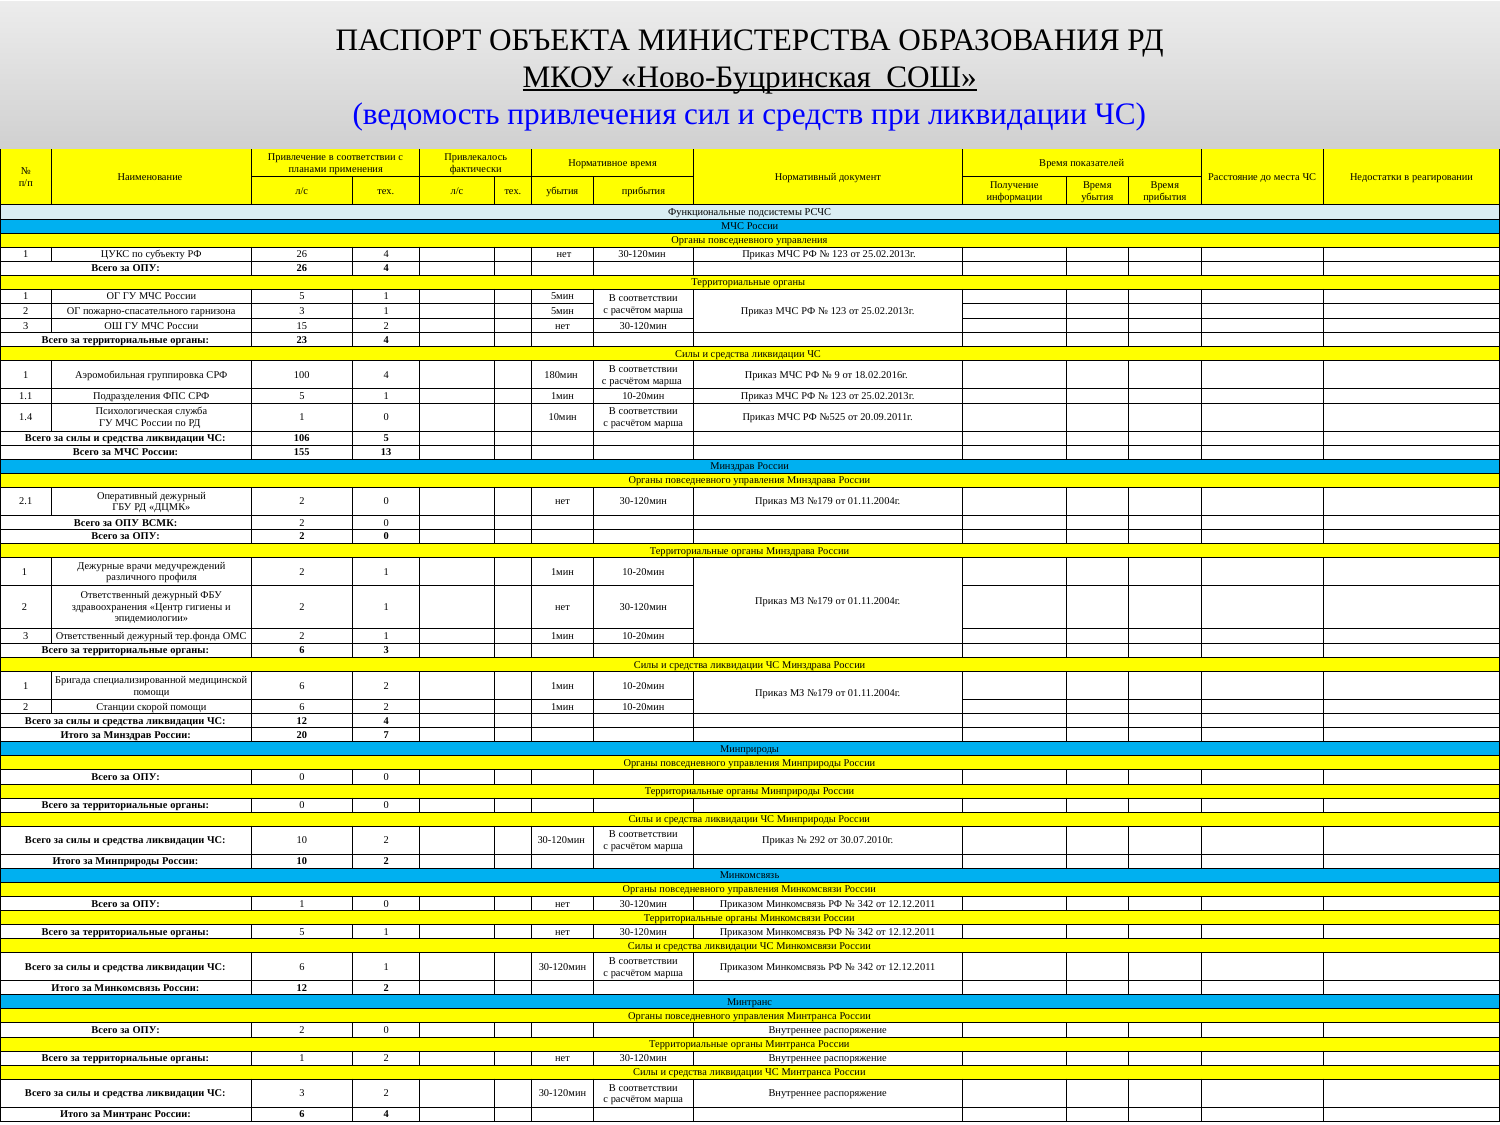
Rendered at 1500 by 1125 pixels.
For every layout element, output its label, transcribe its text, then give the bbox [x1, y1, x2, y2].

table_cell Органы повседневного управления Минкомсвязи России [1, 883, 1499, 896]
table_cell Всего за ОПУ: [1, 1023, 251, 1037]
table_cell Территориальные органы Минприроды России [1, 785, 1499, 798]
table_cell 3 [252, 1080, 352, 1107]
table_cell [1202, 1052, 1323, 1065]
table_cell [1324, 1052, 1499, 1065]
table_cell [532, 262, 593, 275]
table_cell 0 [252, 770, 352, 784]
table_cell [1324, 333, 1499, 346]
table_cell [420, 446, 494, 459]
table_cell Приказ МЗ №179 от 01.11.2004г. [694, 672, 962, 713]
table_cell [694, 799, 962, 812]
table_cell [1324, 770, 1499, 784]
table_cell Время убытия [1067, 177, 1128, 204]
table_header Нормативное время [532, 149, 693, 176]
table_cell [1067, 981, 1128, 994]
table_cell Подразделения ФПС СРФ [52, 389, 251, 403]
table_cell Минкомсвязь [1, 869, 1499, 882]
table_cell 2 [353, 855, 419, 868]
table_cell [963, 953, 1066, 980]
table_cell 5мин [532, 290, 593, 303]
table_cell [1202, 530, 1323, 543]
table_cell 1 [353, 290, 419, 303]
table_cell Всего за ОПУ: [1, 262, 251, 275]
table_cell [420, 389, 494, 403]
table_cell [532, 981, 593, 994]
table_cell нет [532, 897, 593, 910]
table_cell [1129, 1108, 1201, 1121]
table_cell Территориальные органы Минтранса России [1, 1038, 1499, 1051]
table_cell 1 [1, 672, 51, 699]
table_cell [420, 714, 494, 727]
table_cell [1324, 827, 1499, 854]
table_cell [1129, 925, 1201, 938]
table_cell [1129, 361, 1201, 388]
table_cell [495, 290, 531, 303]
table_cell 2 [1, 304, 51, 318]
table_cell 1мин [532, 558, 593, 585]
table_cell [420, 897, 494, 910]
table_cell 1 [1, 290, 51, 303]
table_cell 1 [353, 304, 419, 318]
table_cell [1202, 488, 1323, 515]
table_cell [532, 799, 593, 812]
table_cell [694, 516, 962, 529]
table_cell [1202, 262, 1323, 275]
table_cell [1067, 488, 1128, 515]
table_cell [1202, 770, 1323, 784]
table_cell [694, 432, 962, 445]
table_cell 2 [353, 1080, 419, 1107]
table_cell [495, 897, 531, 910]
table_cell [1067, 389, 1128, 403]
table_cell [1129, 530, 1201, 543]
table_cell [1202, 333, 1323, 346]
table_cell Силы и средства ликвидации ЧС Минздрава России [1, 658, 1499, 671]
table_cell [1202, 644, 1323, 657]
table_cell [495, 1023, 531, 1037]
table_cell В соответствии с расчётом марша [594, 290, 693, 318]
table_header Недостатки в реагировании [1324, 149, 1499, 204]
table_cell 3 [252, 304, 352, 318]
table_cell [963, 827, 1066, 854]
table_cell 155 [252, 446, 352, 459]
table_cell [495, 1080, 531, 1107]
table_cell [1202, 319, 1323, 332]
table_cell Итого за Минприроды России: [1, 855, 251, 868]
table_cell [1202, 389, 1323, 403]
table_cell [495, 981, 531, 994]
table_cell 2 [252, 558, 352, 585]
table_cell нет [532, 319, 593, 332]
table_cell 1.4 [1, 404, 51, 431]
table_cell [963, 897, 1066, 910]
table_cell [963, 714, 1066, 727]
table_cell [420, 728, 494, 741]
table_cell 2 [353, 827, 419, 854]
table_cell [420, 953, 494, 980]
table_cell [1129, 488, 1201, 515]
table_cell Силы и средства ликвидации ЧС Минтранса России [1, 1066, 1499, 1079]
table_cell [1324, 700, 1499, 713]
table_cell 4 [353, 714, 419, 727]
table_cell [420, 1052, 494, 1065]
table_cell [963, 728, 1066, 741]
table_cell 5 [353, 432, 419, 445]
table_cell [963, 1080, 1066, 1107]
table_cell [1129, 1052, 1201, 1065]
table_cell [1067, 925, 1128, 938]
table_cell [532, 530, 593, 543]
table_cell ОГ ГУ МЧС России [52, 290, 251, 303]
table_cell 2 [252, 516, 352, 529]
table_cell [1067, 728, 1128, 741]
table_cell [594, 262, 693, 275]
table_cell 6 [252, 644, 352, 657]
table_cell Всего за силы и средства ликвидации ЧС: [1, 714, 251, 727]
table_header Расстояние до места ЧС [1202, 149, 1323, 204]
table_header Время показателей [963, 149, 1201, 176]
table_cell 30-120мин [594, 1052, 693, 1065]
table_cell [1067, 361, 1128, 388]
table_cell [1202, 248, 1323, 261]
table_cell [1067, 953, 1128, 980]
table_cell [1324, 488, 1499, 515]
table_cell [1324, 1080, 1499, 1107]
table_cell [1129, 389, 1201, 403]
table_cell [1129, 319, 1201, 332]
table_cell прибытия [594, 177, 693, 204]
table_cell [1067, 586, 1128, 628]
table_cell Органы повседневного управления Минприроды России [1, 756, 1499, 769]
table_cell [420, 361, 494, 388]
table_cell [1067, 319, 1128, 332]
table_cell 10 [252, 855, 352, 868]
table_cell 2 [252, 586, 352, 628]
table_cell [1324, 248, 1499, 261]
table_cell [1202, 728, 1323, 741]
table_cell [1129, 629, 1201, 643]
table_cell [1324, 404, 1499, 431]
table_cell нет [532, 248, 593, 261]
table_cell Ответственный дежурный тер.фонда ОМС [52, 629, 251, 643]
table_cell 3 [1, 319, 51, 332]
table_cell [694, 446, 962, 459]
table_cell [1129, 290, 1201, 303]
table_cell 0 [252, 799, 352, 812]
table_cell [1202, 953, 1323, 980]
table_cell Приказом Минкомсвязь РФ № 342 от 12.12.2011 [694, 953, 962, 980]
table_cell [420, 770, 494, 784]
table_cell 30-120мин [594, 319, 693, 332]
table_cell [495, 262, 531, 275]
table_cell Время прибытия [1129, 177, 1201, 204]
table_cell Всего за ОПУ: [1, 770, 251, 784]
table_cell Всего за силы и средства ликвидации ЧС: [1, 432, 251, 445]
table_cell [532, 446, 593, 459]
table_cell 30-120мин [532, 953, 593, 980]
table_cell [1129, 516, 1201, 529]
table_cell [1324, 319, 1499, 332]
table_cell [1202, 925, 1323, 938]
table_cell Внутреннее распоряжение [694, 1023, 962, 1037]
table_cell Органы повседневного управления Минздрава России [1, 474, 1499, 487]
table_cell [594, 446, 693, 459]
table_cell [420, 981, 494, 994]
table_cell [963, 290, 1066, 303]
table_cell Всего за силы и средства ликвидации ЧС: [1, 827, 251, 854]
table_cell [420, 925, 494, 938]
table_cell [963, 389, 1066, 403]
table_cell Территориальные органы Минкомсвязи России [1, 911, 1499, 924]
table_cell 2 [353, 981, 419, 994]
table_cell [1129, 799, 1201, 812]
table_header Привлекалось фактически [420, 149, 531, 176]
table_cell [1129, 586, 1201, 628]
table_cell [495, 953, 531, 980]
table_cell [1324, 1108, 1499, 1121]
table_cell 15 [252, 319, 352, 332]
table_cell [1202, 629, 1323, 643]
table_cell 26 [252, 262, 352, 275]
table_cell [1202, 432, 1323, 445]
table_cell [532, 432, 593, 445]
table_cell [594, 516, 693, 529]
table_cell Приказ МЧС РФ № 123 от 25.02.2013г. [694, 389, 962, 403]
table_cell Силы и средства ликвидации ЧС Минприроды России [1, 813, 1499, 826]
table_cell 1.1 [1, 389, 51, 403]
table_cell ОШ ГУ МЧС России [52, 319, 251, 332]
table_cell [1129, 446, 1201, 459]
table_cell 10-20мин [594, 629, 693, 643]
table_cell [1324, 516, 1499, 529]
table_cell [1067, 290, 1128, 303]
table_cell [963, 333, 1066, 346]
table_cell Приказ № 292 от 30.07.2010г. [694, 827, 962, 854]
table_cell 1 [353, 953, 419, 980]
table_cell [1324, 304, 1499, 318]
table_cell Приказ МЗ №179 от 01.11.2004г. [694, 558, 962, 643]
table_cell [1129, 404, 1201, 431]
table_cell [963, 361, 1066, 388]
table_cell 4 [353, 262, 419, 275]
table_cell Всего за ОПУ: [1, 530, 251, 543]
table_cell 180мин [532, 361, 593, 388]
table_cell 13 [353, 446, 419, 459]
table_cell [1129, 714, 1201, 727]
table_cell [1202, 446, 1323, 459]
table_cell [1129, 333, 1201, 346]
table_cell [594, 644, 693, 657]
table_cell [495, 248, 531, 261]
table_cell [1202, 799, 1323, 812]
table_cell [963, 700, 1066, 713]
table_cell 6 [252, 953, 352, 980]
table_cell [532, 333, 593, 346]
table_cell [1067, 770, 1128, 784]
table_cell Всего за ОПУ ВСМК: [1, 516, 251, 529]
table_cell 0 [353, 530, 419, 543]
table_cell 1 [1, 248, 51, 261]
table_cell [963, 981, 1066, 994]
table_cell 12 [252, 714, 352, 727]
table_cell Приказом Минкомсвязь РФ № 342 от 12.12.2011 [694, 925, 962, 938]
table_cell [420, 432, 494, 445]
table_cell нет [532, 586, 593, 628]
table_cell Минтранс [1, 995, 1499, 1008]
table_cell [963, 925, 1066, 938]
table_cell [963, 319, 1066, 332]
table_cell [963, 799, 1066, 812]
table_cell л/с [420, 177, 494, 204]
table_cell МЧС России [1, 220, 1499, 233]
table_cell 1 [353, 629, 419, 643]
table_cell ОГ пожарно-спасательного гарнизона [52, 304, 251, 318]
table_cell [963, 446, 1066, 459]
table_cell [594, 714, 693, 727]
table_cell [495, 728, 531, 741]
table_cell 0 [353, 799, 419, 812]
table_cell [1129, 644, 1201, 657]
table_header Нормативный документ [694, 149, 962, 204]
table_cell Оперативный дежурный ГБУ РД «ДЦМК» [52, 488, 251, 515]
table_cell [1129, 953, 1201, 980]
table_cell Территориальные органы Минздрава России [1, 544, 1499, 557]
table_cell 1 [353, 558, 419, 585]
table_cell 1 [353, 389, 419, 403]
table_cell [1324, 897, 1499, 910]
table_cell [694, 644, 962, 657]
table_cell 1 [252, 404, 352, 431]
table_cell 2.1 [1, 488, 51, 515]
table_cell 5 [252, 290, 352, 303]
table_cell [1067, 644, 1128, 657]
table_cell [694, 981, 962, 994]
table_cell 10-20мин [594, 389, 693, 403]
table_cell 1 [353, 586, 419, 628]
table_cell 1 [252, 897, 352, 910]
table_cell [694, 262, 962, 275]
table_cell [420, 1080, 494, 1107]
table_cell [963, 262, 1066, 275]
table_cell [420, 799, 494, 812]
table_cell 2 [353, 1052, 419, 1065]
table_cell [1129, 700, 1201, 713]
table_cell [495, 333, 531, 346]
table_cell [1202, 1080, 1323, 1107]
table_cell [594, 728, 693, 741]
table_cell [1067, 530, 1128, 543]
table_cell [1202, 700, 1323, 713]
table_cell [495, 432, 531, 445]
table_cell [1324, 530, 1499, 543]
table_cell [1129, 248, 1201, 261]
table_cell [420, 700, 494, 713]
table_cell Ответственный дежурный ФБУ здравоохранения «Центр гигиены и эпидемиологии» [52, 586, 251, 628]
table_cell [594, 799, 693, 812]
table_cell 1мин [532, 700, 593, 713]
table_cell Внутреннее распоряжение [694, 1052, 962, 1065]
table_cell [694, 728, 962, 741]
table_cell [1324, 728, 1499, 741]
table_cell [1202, 516, 1323, 529]
table_cell [420, 290, 494, 303]
table_cell нет [532, 488, 593, 515]
table_cell В соответствии с расчётом марша [594, 827, 693, 854]
table_cell 1 [353, 925, 419, 938]
table_cell 1мин [532, 629, 593, 643]
table_cell [1324, 799, 1499, 812]
table_cell 4 [353, 361, 419, 388]
table_cell [1324, 714, 1499, 727]
table_cell 2 [353, 672, 419, 699]
table_cell В соответствии с расчётом марша [594, 953, 693, 980]
table_cell 5 [252, 389, 352, 403]
table_cell 10-20мин [594, 672, 693, 699]
table_cell [694, 1108, 962, 1121]
table_cell [532, 1023, 593, 1037]
table_cell Дежурные врачи медучреждений различного профиля [52, 558, 251, 585]
table_cell [963, 629, 1066, 643]
text_box ПАСПОРТ ОБЪЕКТА МИНИСТЕРСТВА ОБРАЗОВАНИЯ РД МКОУ «Ново-Буцринская СОШ» (ведомость привлечения сил и средств при ликвидации ЧС) [0, 1, 1500, 149]
table_cell [1324, 586, 1499, 628]
table_cell 1мин [532, 389, 593, 403]
table_cell Всего за ОПУ: [1, 897, 251, 910]
table_cell [495, 672, 531, 699]
table_cell [1129, 827, 1201, 854]
table_cell [495, 446, 531, 459]
table_cell [963, 1023, 1066, 1037]
table_cell [532, 855, 593, 868]
table_cell 23 [252, 333, 352, 346]
table_cell 30-120мин [594, 248, 693, 261]
table_cell [1129, 855, 1201, 868]
table_cell 2 [1, 586, 51, 628]
table_cell [420, 1108, 494, 1121]
table_cell [1067, 1052, 1128, 1065]
table_cell 3 [1, 629, 51, 643]
table_cell [1202, 1023, 1323, 1037]
table_cell 3 [353, 644, 419, 657]
table_cell 2 [252, 1023, 352, 1037]
table_cell [495, 488, 531, 515]
table_cell 2 [252, 530, 352, 543]
table_cell [963, 586, 1066, 628]
table_cell [420, 629, 494, 643]
table_cell [495, 644, 531, 657]
table_cell [1129, 304, 1201, 318]
table_cell В соответствии с расчётом марша [594, 361, 693, 388]
table_cell [1202, 827, 1323, 854]
table_cell [532, 770, 593, 784]
table_cell [1324, 558, 1499, 585]
table_cell Силы и средства ликвидации ЧС Минкомсвязи России [1, 939, 1499, 952]
table_cell [420, 586, 494, 628]
table_cell [694, 855, 962, 868]
table_cell [1067, 516, 1128, 529]
table_cell Внутреннее распоряжение [694, 1080, 962, 1107]
table_cell [495, 389, 531, 403]
table_cell 0 [353, 404, 419, 431]
table_cell [420, 516, 494, 529]
table_cell Всего за территориальные органы: [1, 799, 251, 812]
table_cell [963, 488, 1066, 515]
table_cell 4 [353, 248, 419, 261]
table_cell [1324, 672, 1499, 699]
table_cell 6 [252, 672, 352, 699]
table_cell 1 [1, 558, 51, 585]
table_cell [495, 827, 531, 854]
table_cell [532, 644, 593, 657]
table_cell 7 [353, 728, 419, 741]
table_cell л/с [252, 177, 352, 204]
table_cell [420, 558, 494, 585]
table_cell 10 [252, 827, 352, 854]
table_cell Итого за Минкомсвязь России: [1, 981, 251, 994]
table_cell Всего за силы и средства ликвидации ЧС: [1, 1080, 251, 1107]
table_cell [420, 333, 494, 346]
table_cell 10-20мин [594, 700, 693, 713]
table_cell [963, 432, 1066, 445]
table_cell [1202, 897, 1323, 910]
table_cell [594, 530, 693, 543]
table_cell [495, 530, 531, 543]
table_cell [495, 586, 531, 628]
table_cell [495, 361, 531, 388]
table_cell [963, 644, 1066, 657]
table_cell [495, 404, 531, 431]
table_cell 20 [252, 728, 352, 741]
table_cell Приказ МЧС РФ №525 от 20.09.2011г. [694, 404, 962, 431]
table_cell [420, 262, 494, 275]
table_cell [495, 799, 531, 812]
table_cell [1324, 855, 1499, 868]
table_cell [1067, 897, 1128, 910]
table_cell [1067, 855, 1128, 868]
table_cell [1202, 586, 1323, 628]
table_cell [495, 1108, 531, 1121]
table_cell [963, 530, 1066, 543]
table_cell Органы повседневного управления Минтранса России [1, 1009, 1499, 1022]
table_cell [594, 432, 693, 445]
table_cell [694, 770, 962, 784]
table_cell 0 [353, 516, 419, 529]
table_cell 30-120мин [594, 897, 693, 910]
table_cell [1129, 558, 1201, 585]
table_header № п/п [1, 149, 51, 204]
table_cell [420, 404, 494, 431]
table_cell Всего за МЧС России: [1, 446, 251, 459]
table_cell 12 [252, 981, 352, 994]
table_cell [1067, 333, 1128, 346]
table_cell [1067, 629, 1128, 643]
table_cell Всего за территориальные органы: [1, 925, 251, 938]
table_cell В соответствии с расчётом марша [594, 404, 693, 431]
table_cell [594, 333, 693, 346]
table_cell ЦУКС по субъекту РФ [52, 248, 251, 261]
table_cell 2 [353, 700, 419, 713]
table_cell 6 [252, 1108, 352, 1121]
table_cell Итого за Минздрав России: [1, 728, 251, 741]
table_cell [495, 319, 531, 332]
table_cell [1202, 981, 1323, 994]
table_cell [1324, 432, 1499, 445]
table_cell 10-20мин [594, 558, 693, 585]
table_cell В соответствии с расчётом марша [594, 1080, 693, 1107]
table_cell [1067, 446, 1128, 459]
table_cell [1202, 855, 1323, 868]
table_cell 30-120мин [532, 1080, 593, 1107]
table_cell нет [532, 1052, 593, 1065]
table_cell 4 [353, 1108, 419, 1121]
table_cell [963, 558, 1066, 585]
table_cell [495, 925, 531, 938]
table_cell тех. [495, 177, 531, 204]
table_cell 100 [252, 361, 352, 388]
table_cell 30-120мин [532, 827, 593, 854]
table_cell [1202, 1108, 1323, 1121]
table_cell Территориальные органы [1, 276, 1499, 289]
table_cell [594, 770, 693, 784]
table_cell [1067, 262, 1128, 275]
table_cell Всего за территориальные органы: [1, 333, 251, 346]
table_cell Всего за силы и средства ликвидации ЧС: [1, 953, 251, 980]
table_cell [420, 855, 494, 868]
table_cell Бригада специализированной медицинской помощи [52, 672, 251, 699]
table_cell [1324, 953, 1499, 980]
table_cell [1324, 981, 1499, 994]
table_cell [1324, 644, 1499, 657]
table_cell [1202, 714, 1323, 727]
table_cell [495, 700, 531, 713]
table_cell [1202, 290, 1323, 303]
table_cell [1129, 432, 1201, 445]
table_cell [1067, 714, 1128, 727]
table_cell [1067, 1023, 1128, 1037]
table_cell [1129, 728, 1201, 741]
table_cell Всего за территориальные органы: [1, 1052, 251, 1065]
table_cell [1129, 672, 1201, 699]
table_cell тех. [353, 177, 419, 204]
table_cell 6 [252, 700, 352, 713]
table_cell [1129, 262, 1201, 275]
table_cell [1067, 248, 1128, 261]
table_cell [963, 1108, 1066, 1121]
table_cell [1129, 981, 1201, 994]
table_cell [532, 1108, 593, 1121]
table_cell [1129, 770, 1201, 784]
table_cell Минприроды [1, 742, 1499, 755]
table_cell [963, 672, 1066, 699]
table_cell 0 [353, 1023, 419, 1037]
table_cell 1мин [532, 672, 593, 699]
table_cell [1324, 446, 1499, 459]
table_cell [532, 728, 593, 741]
table_cell [1324, 262, 1499, 275]
table_cell [495, 714, 531, 727]
table_cell [420, 488, 494, 515]
table_cell [963, 1052, 1066, 1065]
table_cell [1324, 290, 1499, 303]
table_cell Функциональные подсистемы РСЧС [1, 205, 1499, 219]
table_cell [495, 1052, 531, 1065]
table_cell Получение информации [963, 177, 1066, 204]
table_cell 30-120мин [594, 925, 693, 938]
table_cell 5 [252, 925, 352, 938]
table_cell [1324, 925, 1499, 938]
table_cell [420, 827, 494, 854]
table_cell [1324, 389, 1499, 403]
table_cell [420, 644, 494, 657]
table_cell Органы повседневного управления [1, 234, 1499, 247]
table_cell убытия [532, 177, 593, 204]
table_cell 1 [252, 1052, 352, 1065]
table_cell Приказ МЧС РФ № 123 от 25.02.2013г. [694, 290, 962, 332]
table_cell Психологическая служба ГУ МЧС России по РД [52, 404, 251, 431]
table_cell [495, 770, 531, 784]
table_cell [694, 714, 962, 727]
table_cell [420, 248, 494, 261]
table_cell [1129, 1023, 1201, 1037]
table_cell [1202, 558, 1323, 585]
table_cell [1202, 304, 1323, 318]
table_cell 1 [1, 361, 51, 388]
table_cell 2 [252, 488, 352, 515]
table_cell 2 [252, 629, 352, 643]
table_cell 106 [252, 432, 352, 445]
table_cell 5мин [532, 304, 593, 318]
table_header Привлечение в соответствии с планами применения [252, 149, 419, 176]
table_cell [1067, 700, 1128, 713]
table_header Наименование [52, 149, 251, 204]
table_cell [1202, 672, 1323, 699]
table_cell Всего за территориальные органы: [1, 644, 251, 657]
table_cell Приказ МЗ №179 от 01.11.2004г. [694, 488, 962, 515]
table_cell [420, 304, 494, 318]
table_cell 4 [353, 333, 419, 346]
table_cell [532, 516, 593, 529]
table_cell Итого за Минтранс России: [1, 1108, 251, 1121]
table_cell 0 [353, 897, 419, 910]
table_cell [1202, 361, 1323, 388]
table_cell [594, 981, 693, 994]
table_cell 30-120мин [594, 586, 693, 628]
table_cell [1067, 672, 1128, 699]
table_cell Приказ МЧС РФ № 123 от 25.02.2013г. [694, 248, 962, 261]
table_cell Аэромобильная группировка СРФ [52, 361, 251, 388]
table_cell [420, 319, 494, 332]
table_cell [495, 855, 531, 868]
table_cell [420, 1023, 494, 1037]
table_cell [594, 1108, 693, 1121]
table_cell [1324, 361, 1499, 388]
table_cell [495, 558, 531, 585]
table_cell [963, 516, 1066, 529]
table_cell 0 [353, 488, 419, 515]
table_cell Приказом Минкомсвязь РФ № 342 от 12.12.2011 [694, 897, 962, 910]
table_cell Станции скорой помощи [52, 700, 251, 713]
table_cell [1067, 1108, 1128, 1121]
table_cell [1067, 799, 1128, 812]
table_cell [1324, 629, 1499, 643]
table_cell [1067, 304, 1128, 318]
table_cell [420, 672, 494, 699]
table_cell [1067, 558, 1128, 585]
table_cell [420, 530, 494, 543]
table_cell [1067, 404, 1128, 431]
table_cell [1067, 827, 1128, 854]
table_cell 10мин [532, 404, 593, 431]
table_cell [1129, 1080, 1201, 1107]
table_cell [963, 855, 1066, 868]
table_cell 2 [353, 319, 419, 332]
table_cell [963, 304, 1066, 318]
table_cell Минздрав России [1, 460, 1499, 473]
table_cell 0 [353, 770, 419, 784]
table_cell [1067, 1080, 1128, 1107]
table_cell 30-120мин [594, 488, 693, 515]
table_cell 26 [252, 248, 352, 261]
table_cell [1202, 404, 1323, 431]
table_cell 2 [1, 700, 51, 713]
table_cell Приказ МЧС РФ № 9 от 18.02.2016г. [694, 361, 962, 388]
table_cell [594, 1023, 693, 1037]
table_cell [1129, 897, 1201, 910]
table_cell [495, 516, 531, 529]
table_cell Силы и средства ликвидации ЧС [1, 347, 1499, 360]
table_cell [963, 404, 1066, 431]
table_cell [594, 855, 693, 868]
table_cell нет [532, 925, 593, 938]
table_cell [495, 629, 531, 643]
table_cell [963, 770, 1066, 784]
table_cell [495, 304, 531, 318]
table_cell [1067, 432, 1128, 445]
table_cell [1324, 1023, 1499, 1037]
table_cell [532, 714, 593, 727]
table_cell [694, 333, 962, 346]
table_cell [694, 530, 962, 543]
table_cell [963, 248, 1066, 261]
